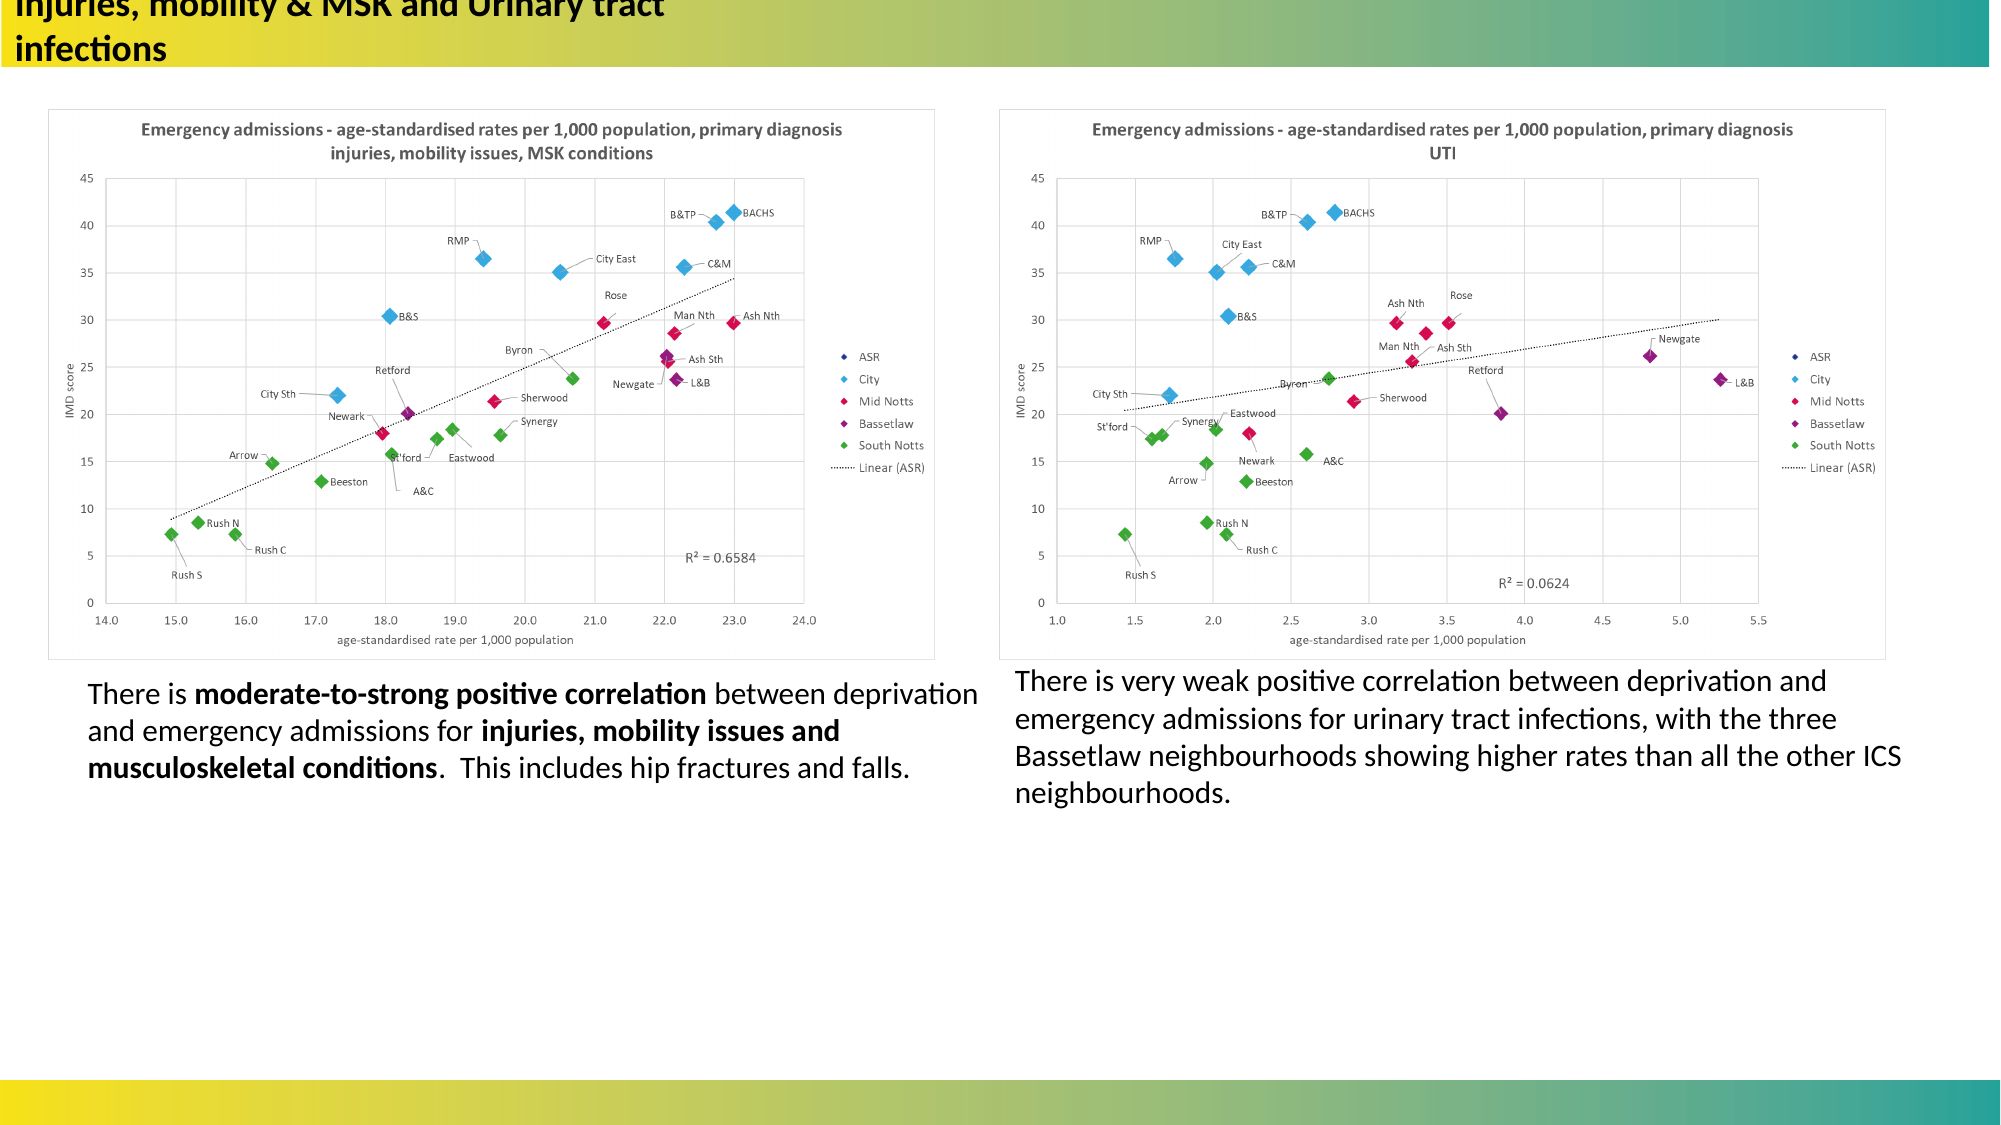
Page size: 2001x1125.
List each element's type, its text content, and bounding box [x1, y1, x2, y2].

text_box Injuries, mobility & MSK and Urinary tract infections [0, 0, 843, 63]
picture [48, 109, 935, 660]
picture [999, 109, 1886, 660]
text_box There is moderate-to-strong positive correlation between deprivation and emergency admissions for injuries, mobility issues and musculoskeletal conditions. This includes hip fractures and falls. [72, 665, 1001, 904]
text_box There is very weak positive correlation between deprivation and emergency admissions for urinary tract infections, with the three Bassetlaw neighbourhoods showing higher rates than all the other ICS neighbourhoods. [999, 652, 1928, 892]
